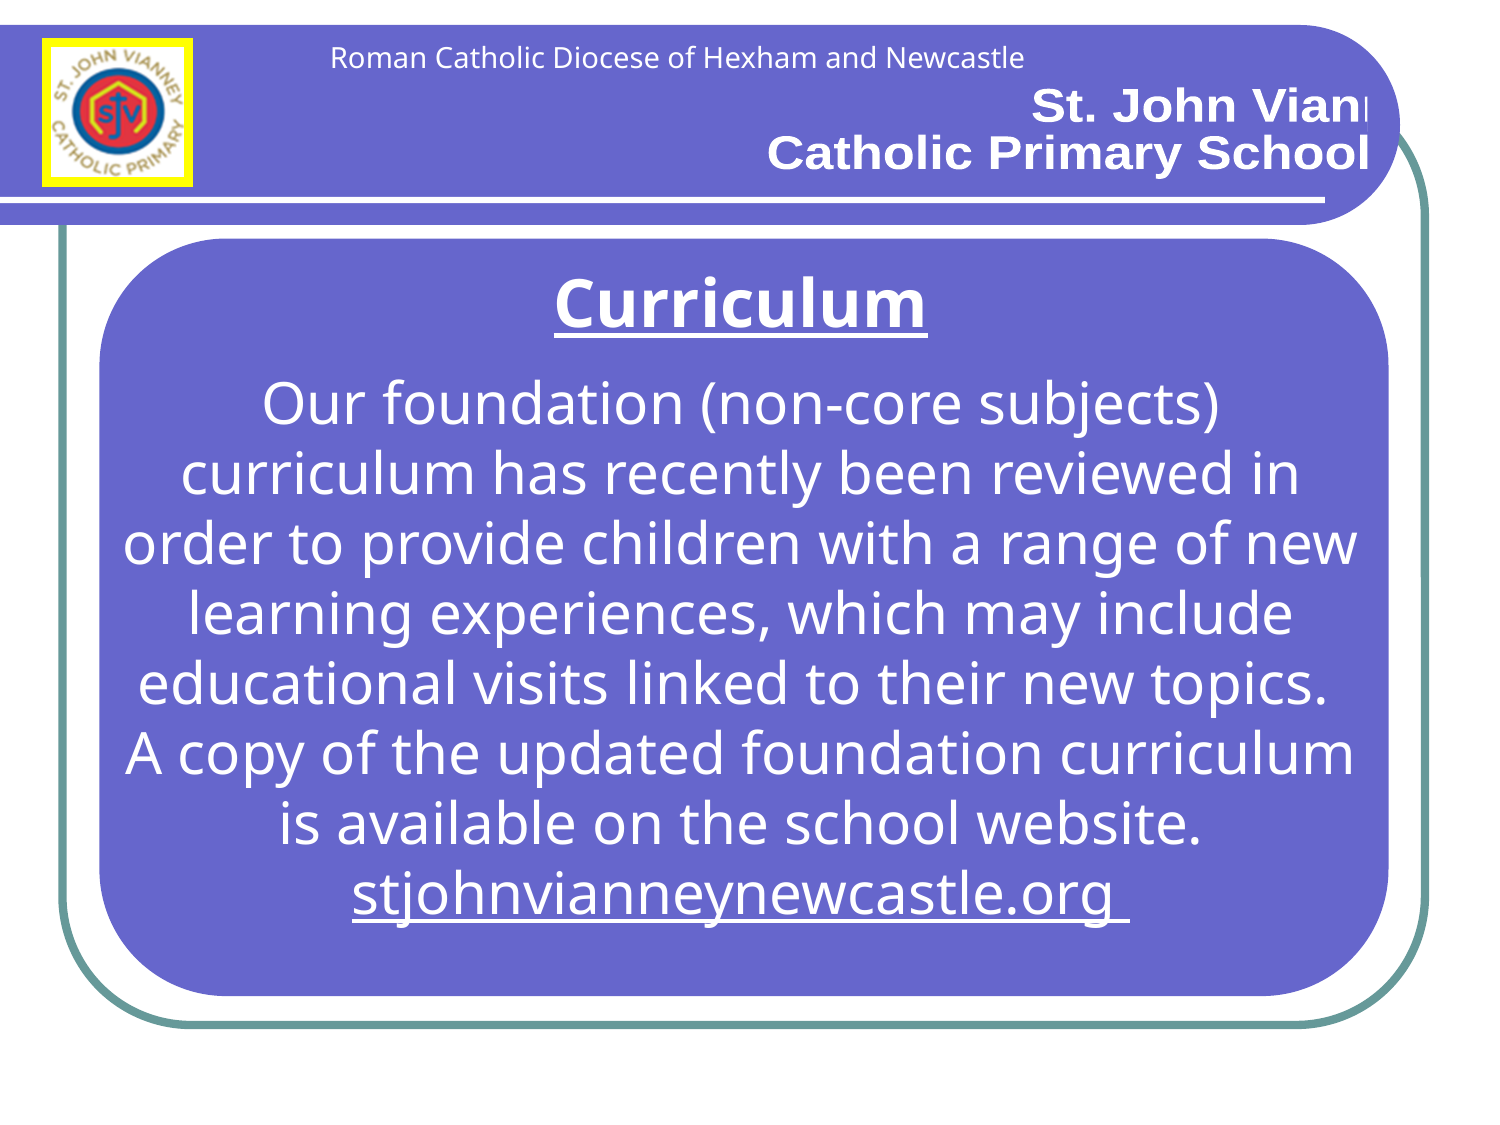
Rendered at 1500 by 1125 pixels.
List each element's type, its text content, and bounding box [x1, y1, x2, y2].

picture [50, 47, 185, 178]
text_box Curriculum Our foundation (non-core subjects) curriculum has recently been reviewed in order to provide children with a range of new learning experiences, which may include educational visits linked to their new topics. A copy of the updated foundation curriculum is available on the school website. stjohnvianneynewcastle.org [105, 253, 1377, 1004]
text_box [123, 708, 530, 769]
text_box [169, 239, 1319, 253]
text_box [1377, 314, 1388, 921]
text_box Roman Catholic Diocese of Hexham and Newcastle [329, 38, 1026, 120]
text_box [100, 331, 105, 904]
